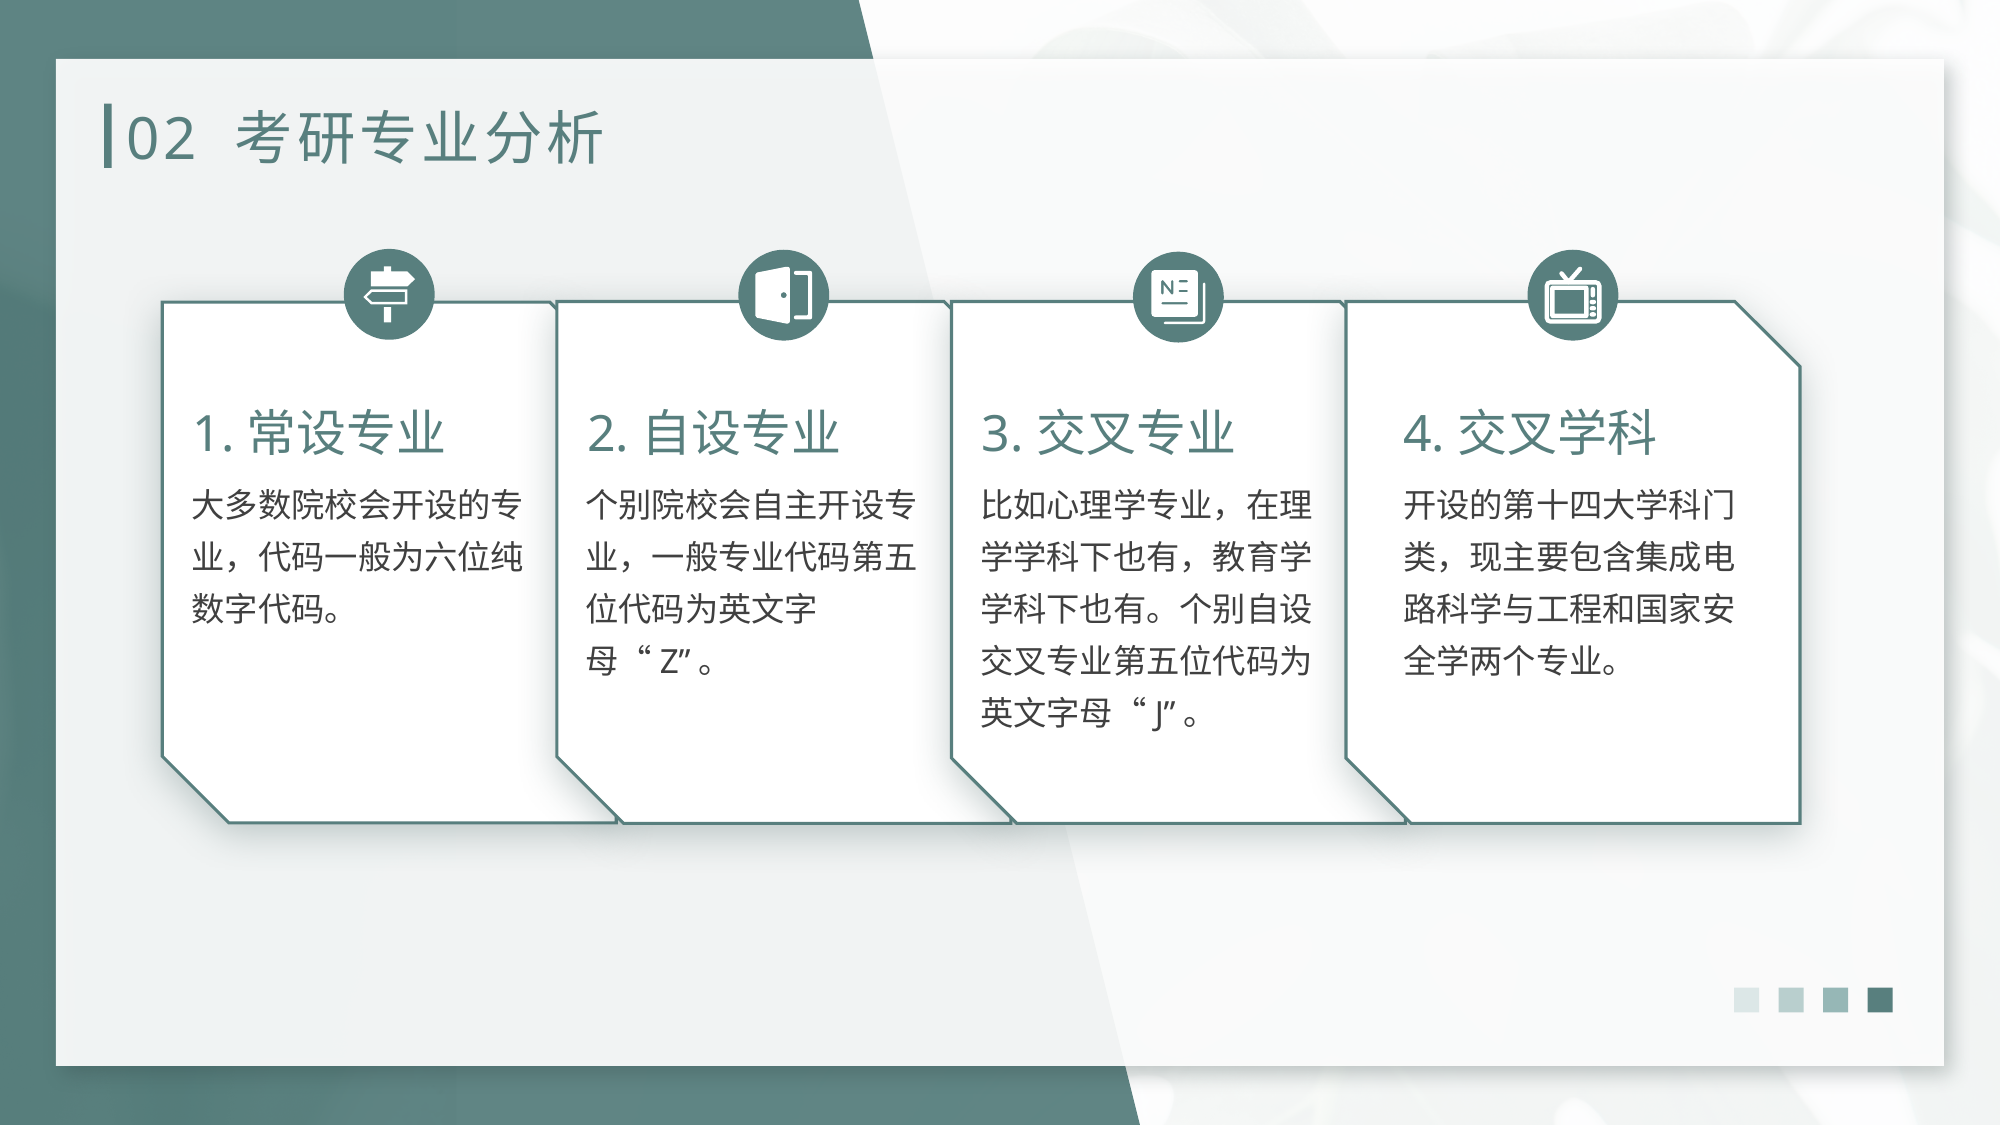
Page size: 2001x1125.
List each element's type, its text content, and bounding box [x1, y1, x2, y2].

text_box [1526, 248, 1620, 342]
text_box [1345, 300, 1802, 825]
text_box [1544, 266, 1602, 324]
text_box [555, 300, 978, 825]
text_box [1131, 250, 1225, 344]
text_box 2.自设专业 [587, 401, 929, 463]
text_box 1.常设专业 [192, 401, 535, 463]
title 02 考研专业分析 [111, 99, 902, 173]
text_box 开设的第十四大学科门类，现主要包含集成电路科学与工程和国家安全学两个专业。 [1403, 472, 1743, 732]
text_box [1151, 270, 1198, 317]
text_box [737, 248, 831, 342]
text_box 个别院校会自主开设专业，一般专业代码第五位代码为英文字母“Z”。 [585, 472, 929, 732]
text_box 3.交叉专业 [981, 401, 1324, 463]
text_box [161, 301, 581, 824]
text_box [793, 270, 813, 320]
text_box 大多数院校会开设的专业，代码一般为六位纯数字代码。 [191, 472, 535, 732]
text_box [342, 247, 436, 341]
text_box [950, 300, 1373, 825]
text_box 比如心理学专业，在理学学科下也有，教育学学科下也有。个别自设交叉专业第五位代码为英文字母“J”。 [980, 472, 1324, 732]
text_box [370, 266, 416, 287]
text_box [363, 289, 408, 305]
text_box [1163, 282, 1206, 325]
text_box [755, 266, 790, 324]
text_box [383, 307, 392, 323]
text_box 4.交叉学科 [1403, 401, 1743, 463]
